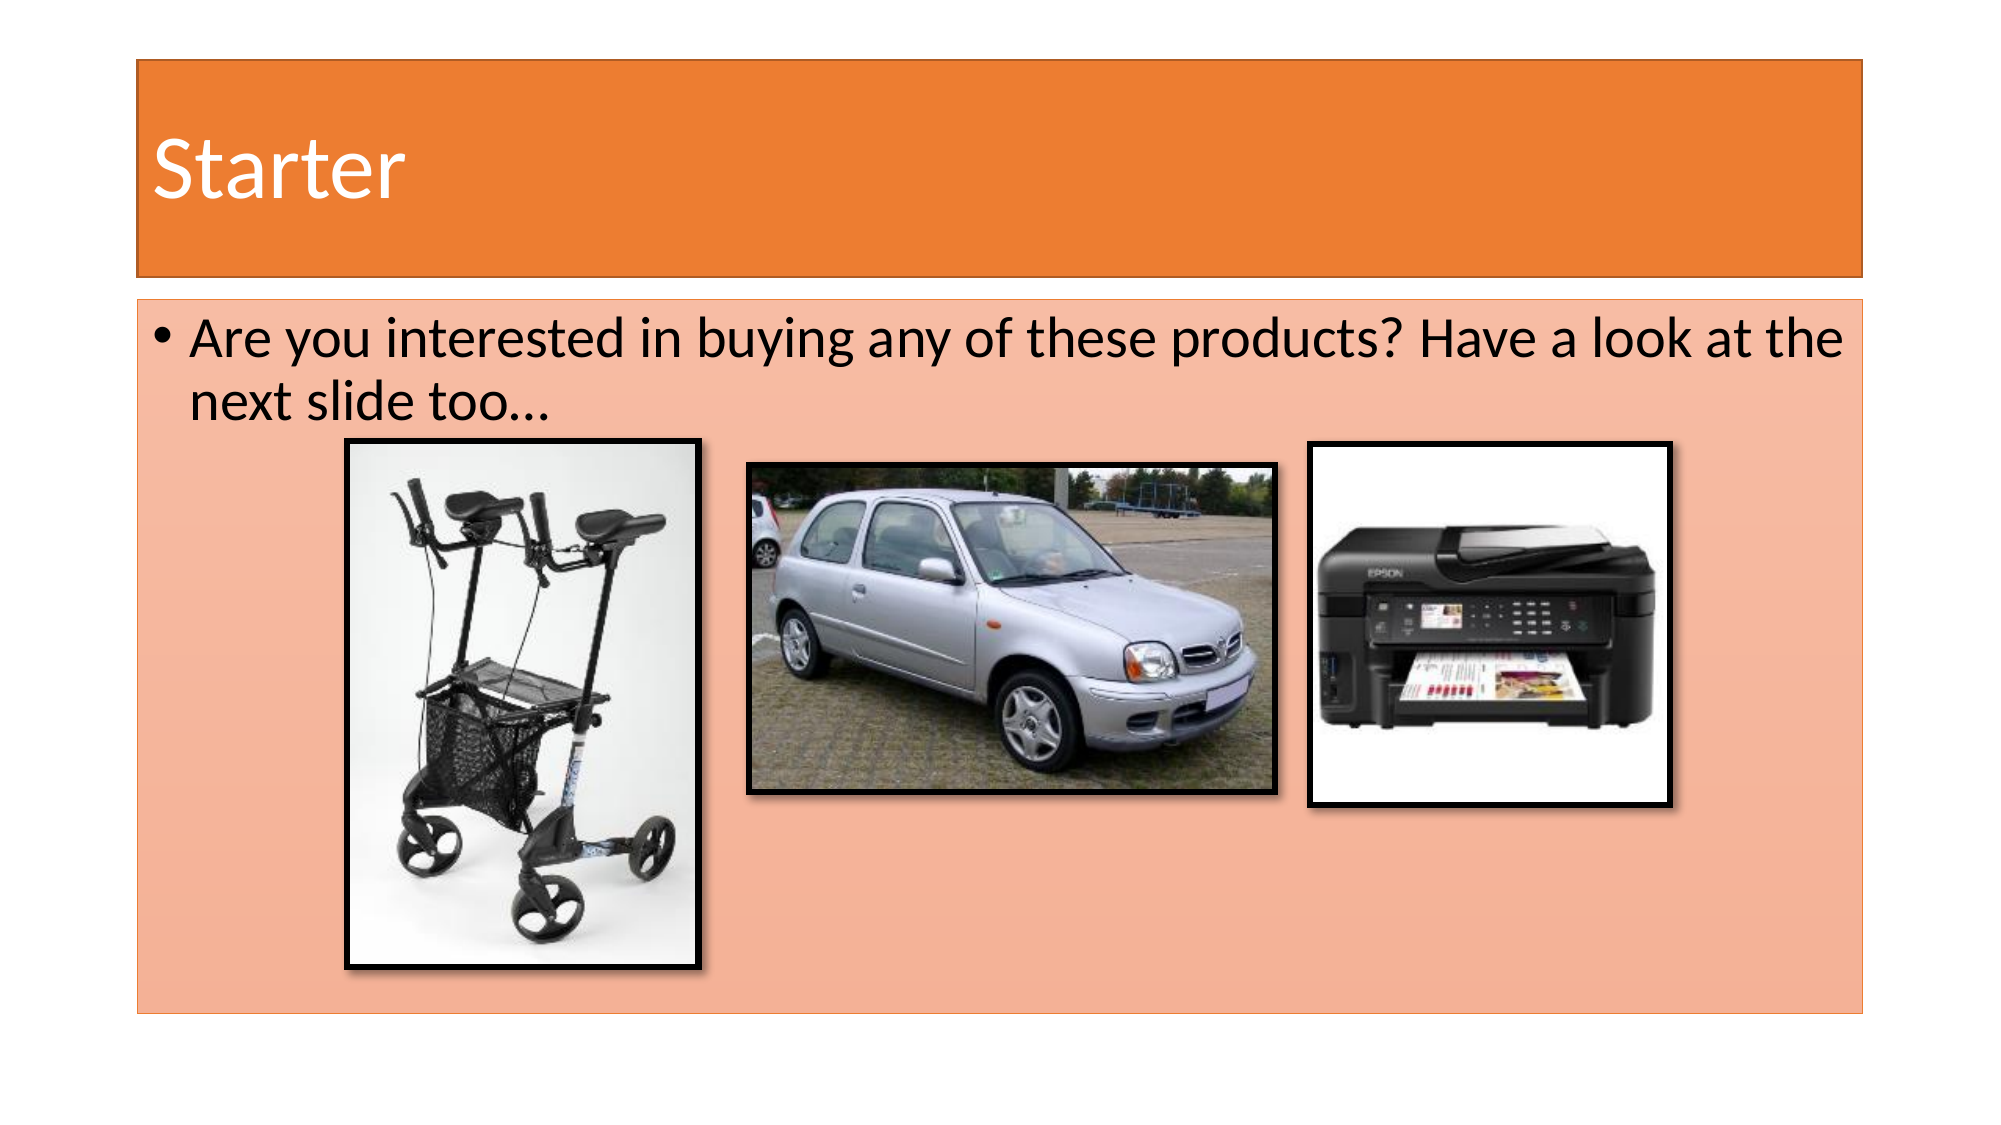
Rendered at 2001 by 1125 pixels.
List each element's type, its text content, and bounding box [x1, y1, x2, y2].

picture [350, 444, 696, 965]
list Are you interested in buying any of these products? Have a look at the next slide too… [137, 299, 1863, 1014]
picture [1312, 447, 1668, 802]
title Starter [136, 59, 1863, 278]
picture [751, 467, 1272, 790]
